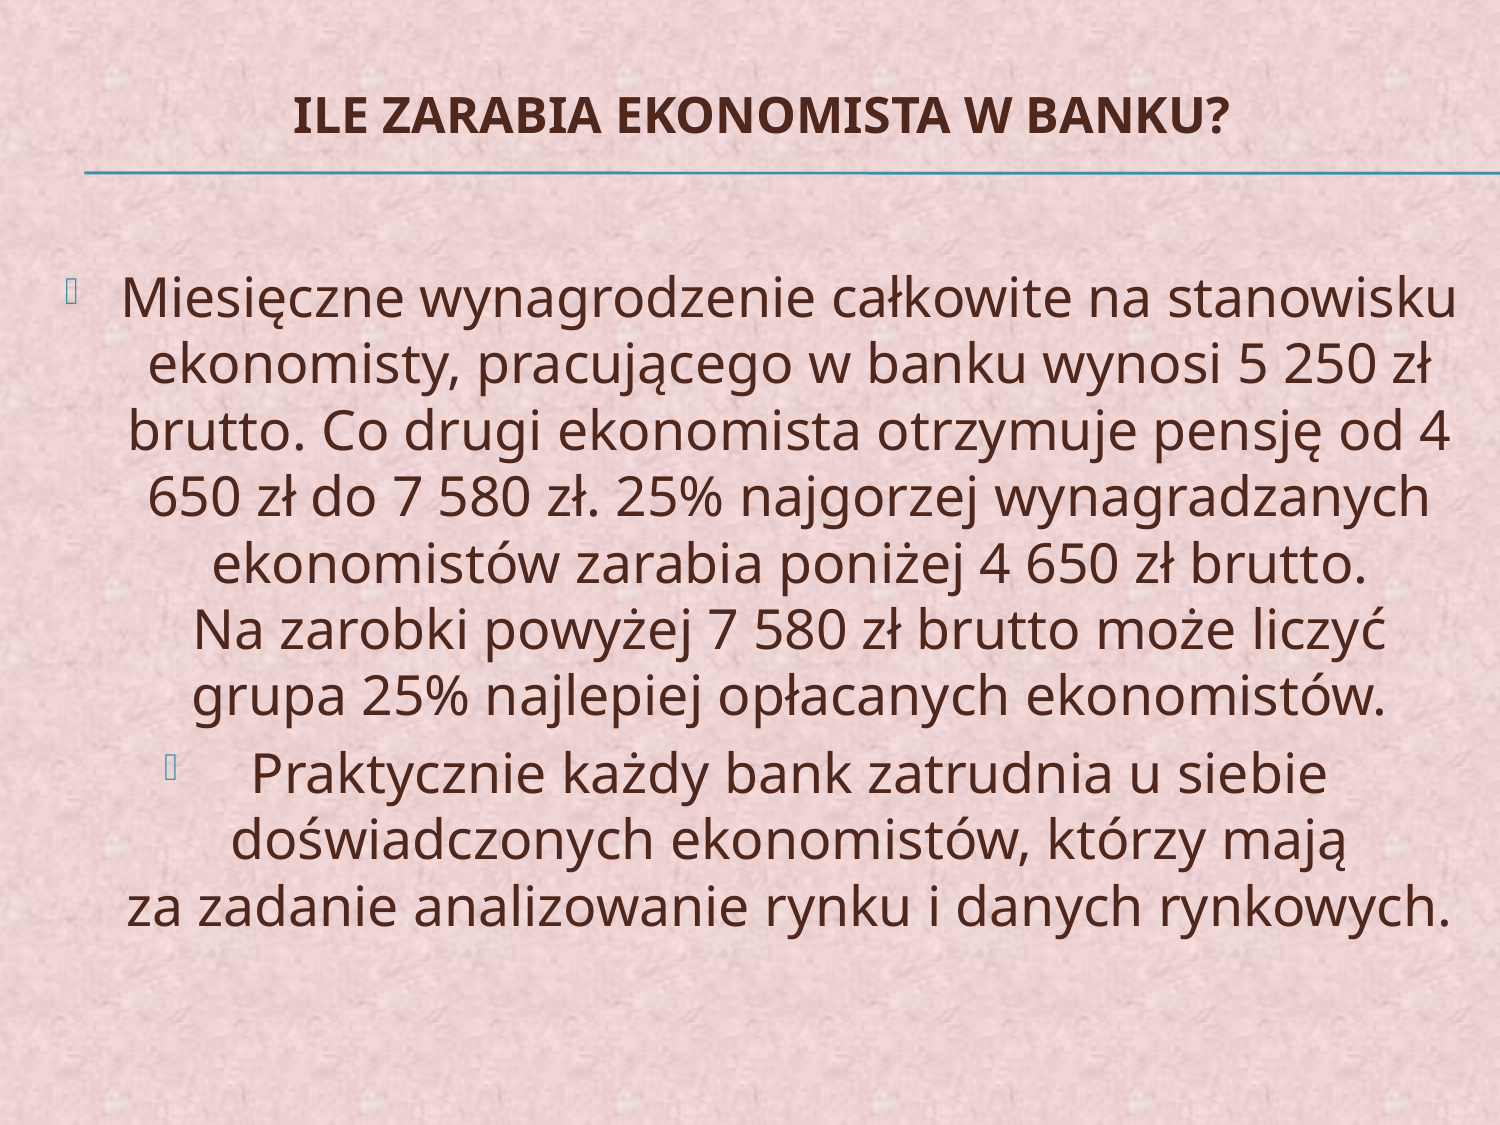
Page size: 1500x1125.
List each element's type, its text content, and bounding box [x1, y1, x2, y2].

title Ile zarabia ekonomista w banku? [50, 75, 1475, 213]
list Miesięczne wynagrodzenie całkowite na stanowisku ekonomisty, pracującego w banku wynosi 5 250 zł brutto. Co drugi ekonomista otrzymuje pensję od 4 650 zł do 7 580 zł. 25% najgorzej wynagradzanych ekonomistów zarabia poniżej 4 650 zł brutto. Na zarobki powyżej 7 580 zł brutto może liczyć grupa 25% najlepiej opłacanych ekonomistów. Praktycznie każdy bank zatrudnia u siebie doświadczonych ekonomistów, którzy mają za zadanie analizowanie rynku i danych rynkowych. [50, 254, 1475, 998]
